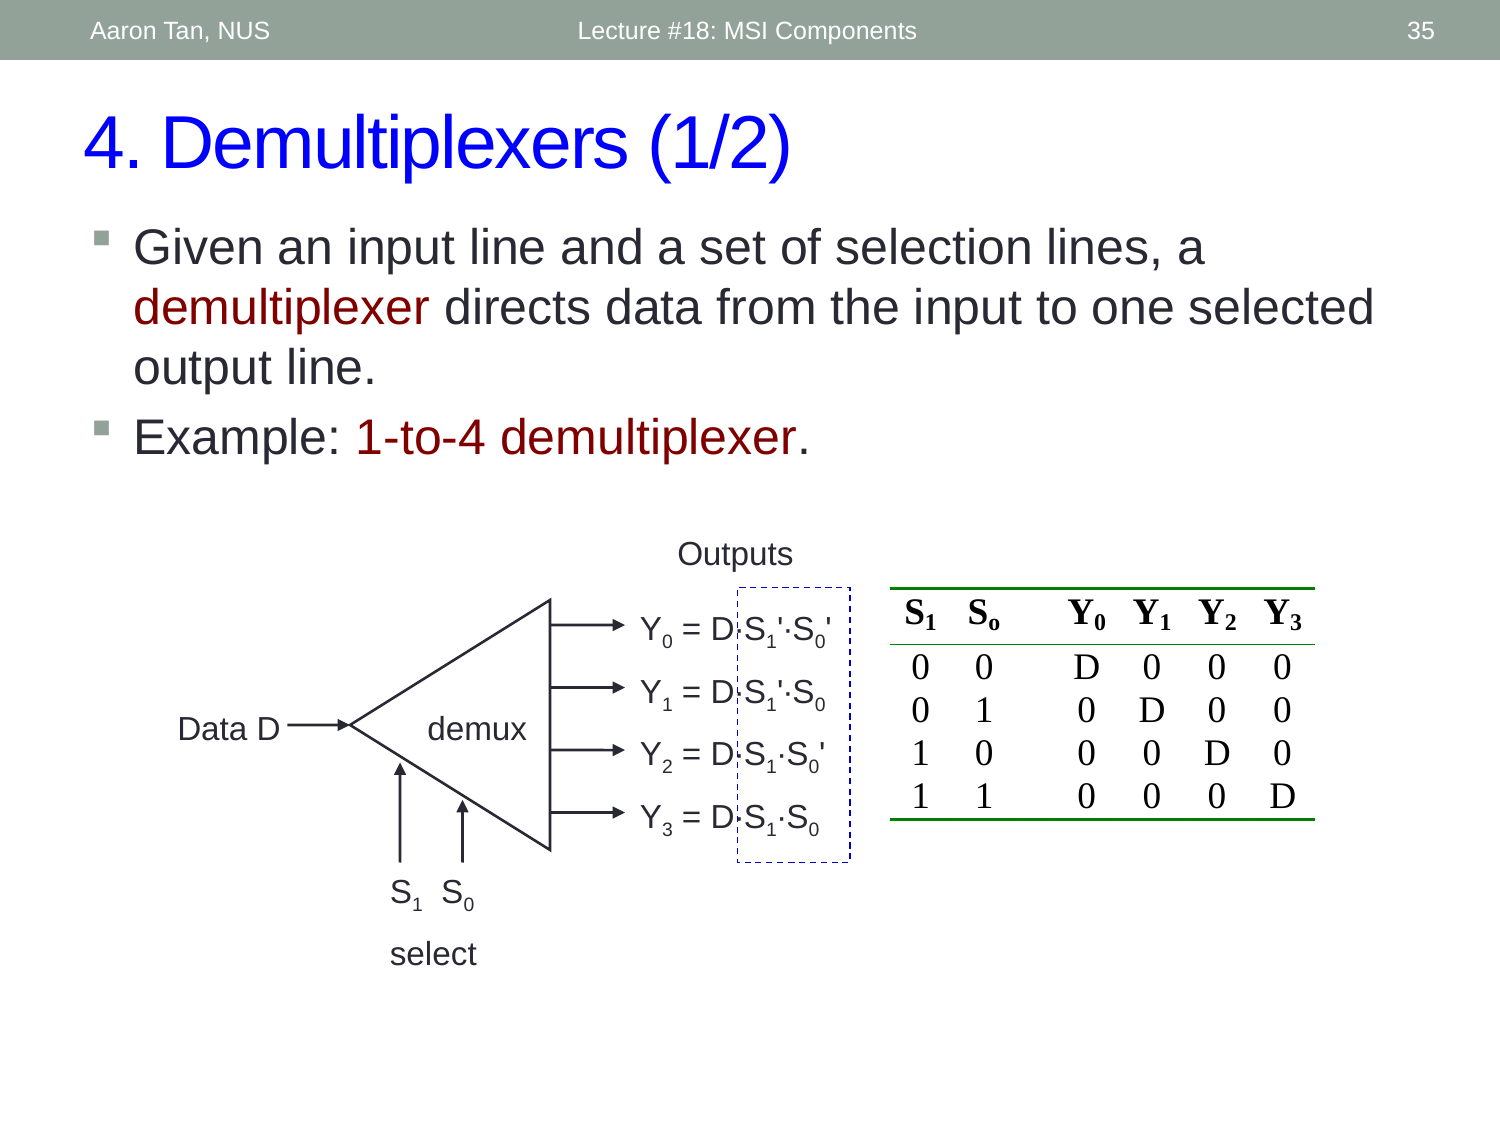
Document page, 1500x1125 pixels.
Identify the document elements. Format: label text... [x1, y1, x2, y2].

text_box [162, 524, 901, 981]
slide_number 35 [1308, 3, 1450, 57]
title 4. Demultiplexers (1/2) [68, 86, 1450, 192]
slide_number Aaron Tan, NUS [75, 3, 550, 57]
footer Lecture #18: MSI Components [562, 3, 1238, 57]
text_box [908, 587, 1346, 853]
text_box Given an input line and a set of selection lines, a demultiplexer directs data from the input to one selected output line. Example: 1-to-4 demultiplexer. [74, 206, 1425, 488]
